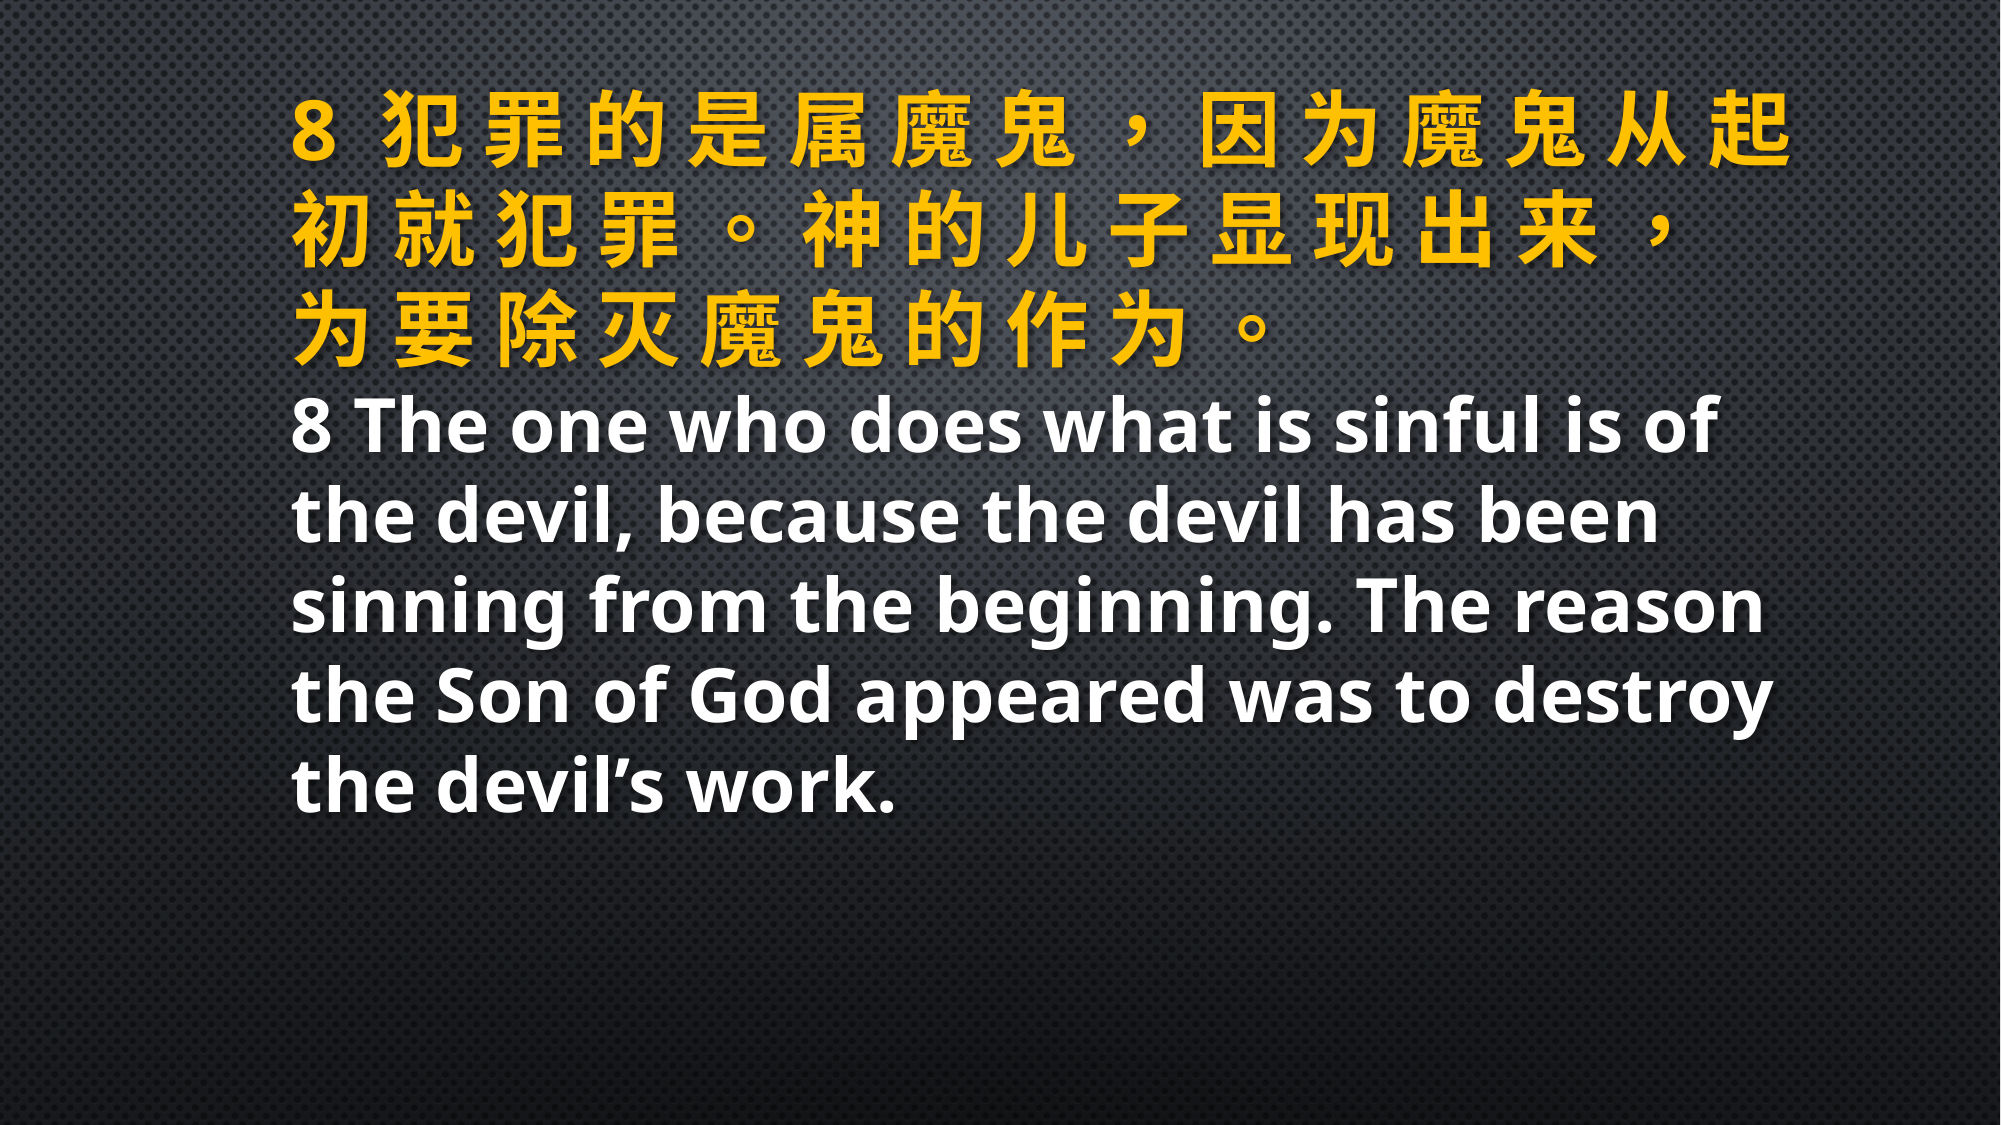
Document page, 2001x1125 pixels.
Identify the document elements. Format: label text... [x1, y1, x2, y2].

text_box 8 犯 罪 的 是 属 魔 鬼 ， 因 为 魔 鬼 从 起 初 就 犯 罪 。 神 的 儿 子 显 现 出 来 ， 为 要 除 灭 魔 鬼 的 作 为 。 8 The one who does what is sinful is of the devil, because the devil has been sinning from the beginning. The reason the Son of God appeared was to destroy the devil’s work. [275, 70, 1815, 835]
